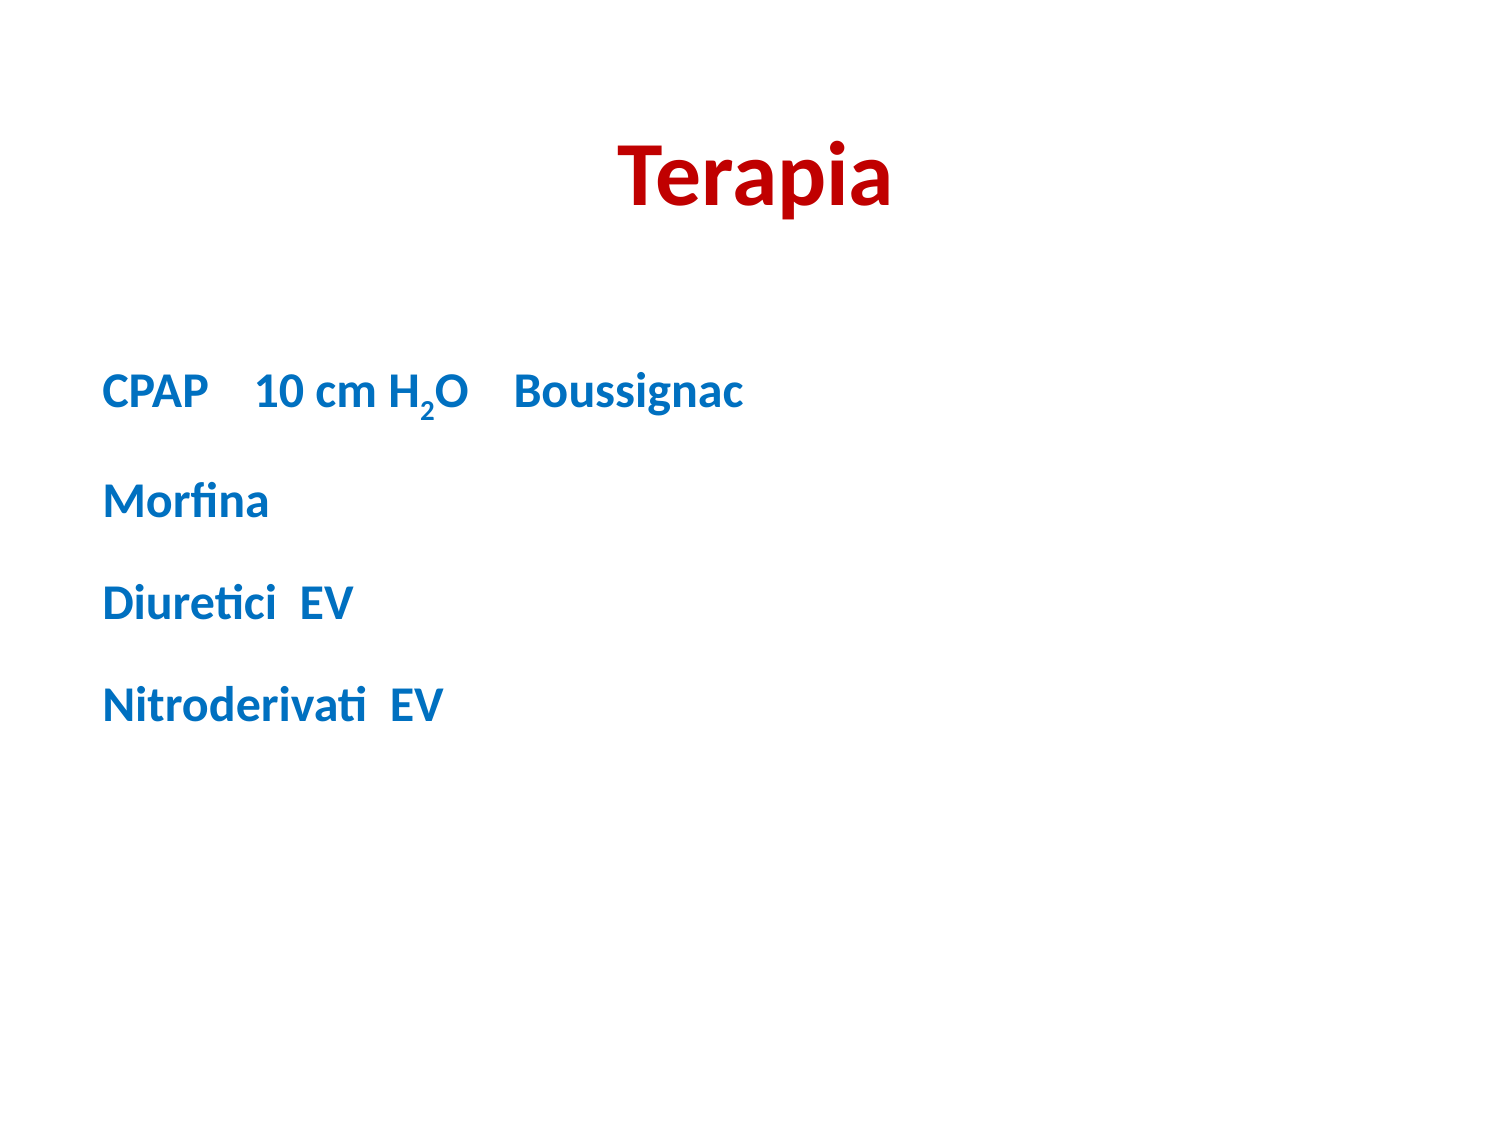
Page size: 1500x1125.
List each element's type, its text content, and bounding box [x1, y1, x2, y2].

text_box CPAP 10 cm H2O Boussignac Morfina Diuretici EV Nitroderivati EV [87, 349, 1238, 739]
title Terapia [487, 75, 1025, 263]
